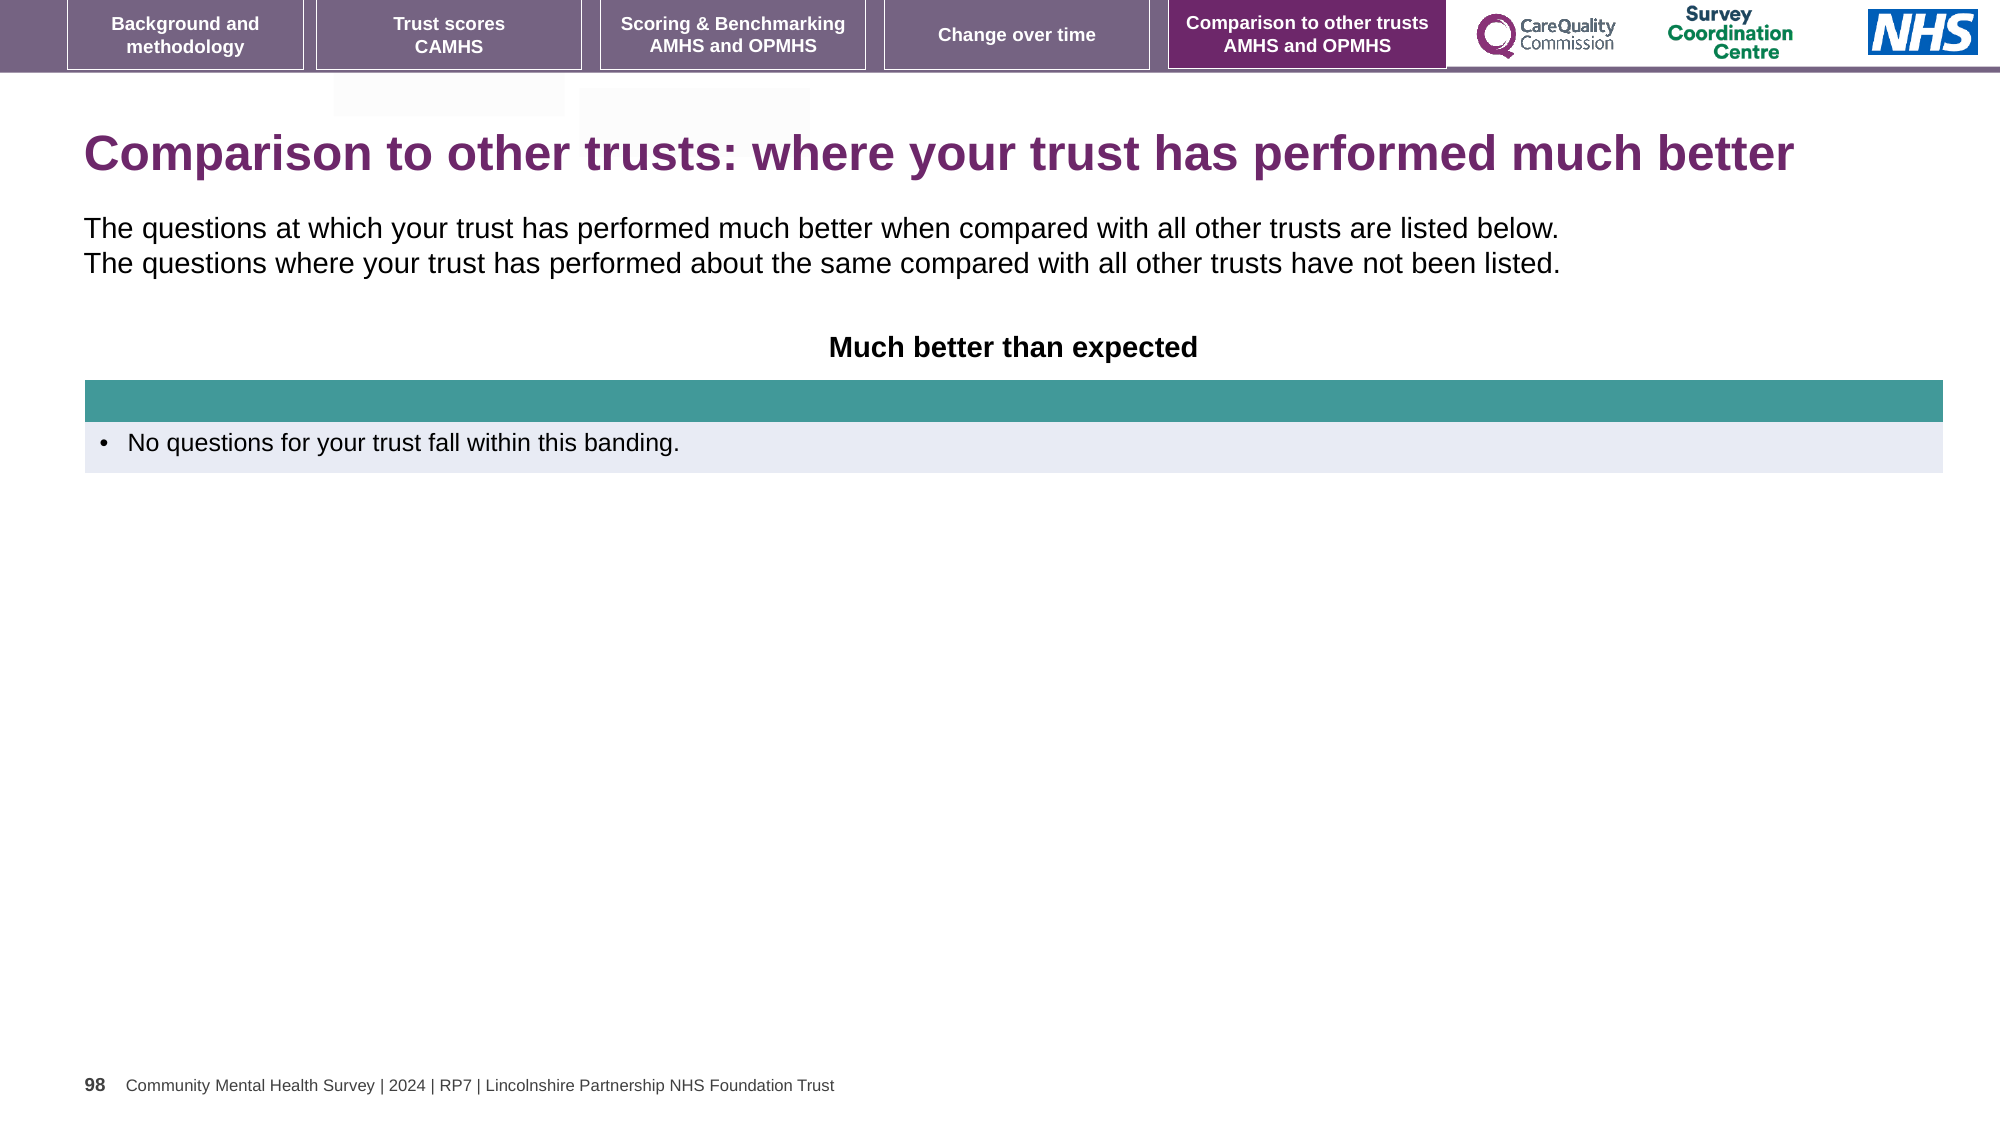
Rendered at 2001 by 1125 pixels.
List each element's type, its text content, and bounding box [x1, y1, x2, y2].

table_cell [85, 380, 1943, 422]
picture [1476, 13, 1616, 59]
picture [1868, 9, 1978, 55]
title Comparison to other trusts: where your trust has performed much better [68, 100, 1942, 209]
text_box 98 [84, 1065, 122, 1125]
table_header Much better than expected [85, 314, 1943, 380]
text_box The questions at which your trust has performed much better when compared with all other trusts are listed below. The questions where your trust has performed about the same compared with all other trusts have not been listed. [68, 202, 1896, 287]
picture [1666, 3, 1794, 61]
table_cell No questions for your trust fall within this banding. [85, 422, 1943, 473]
